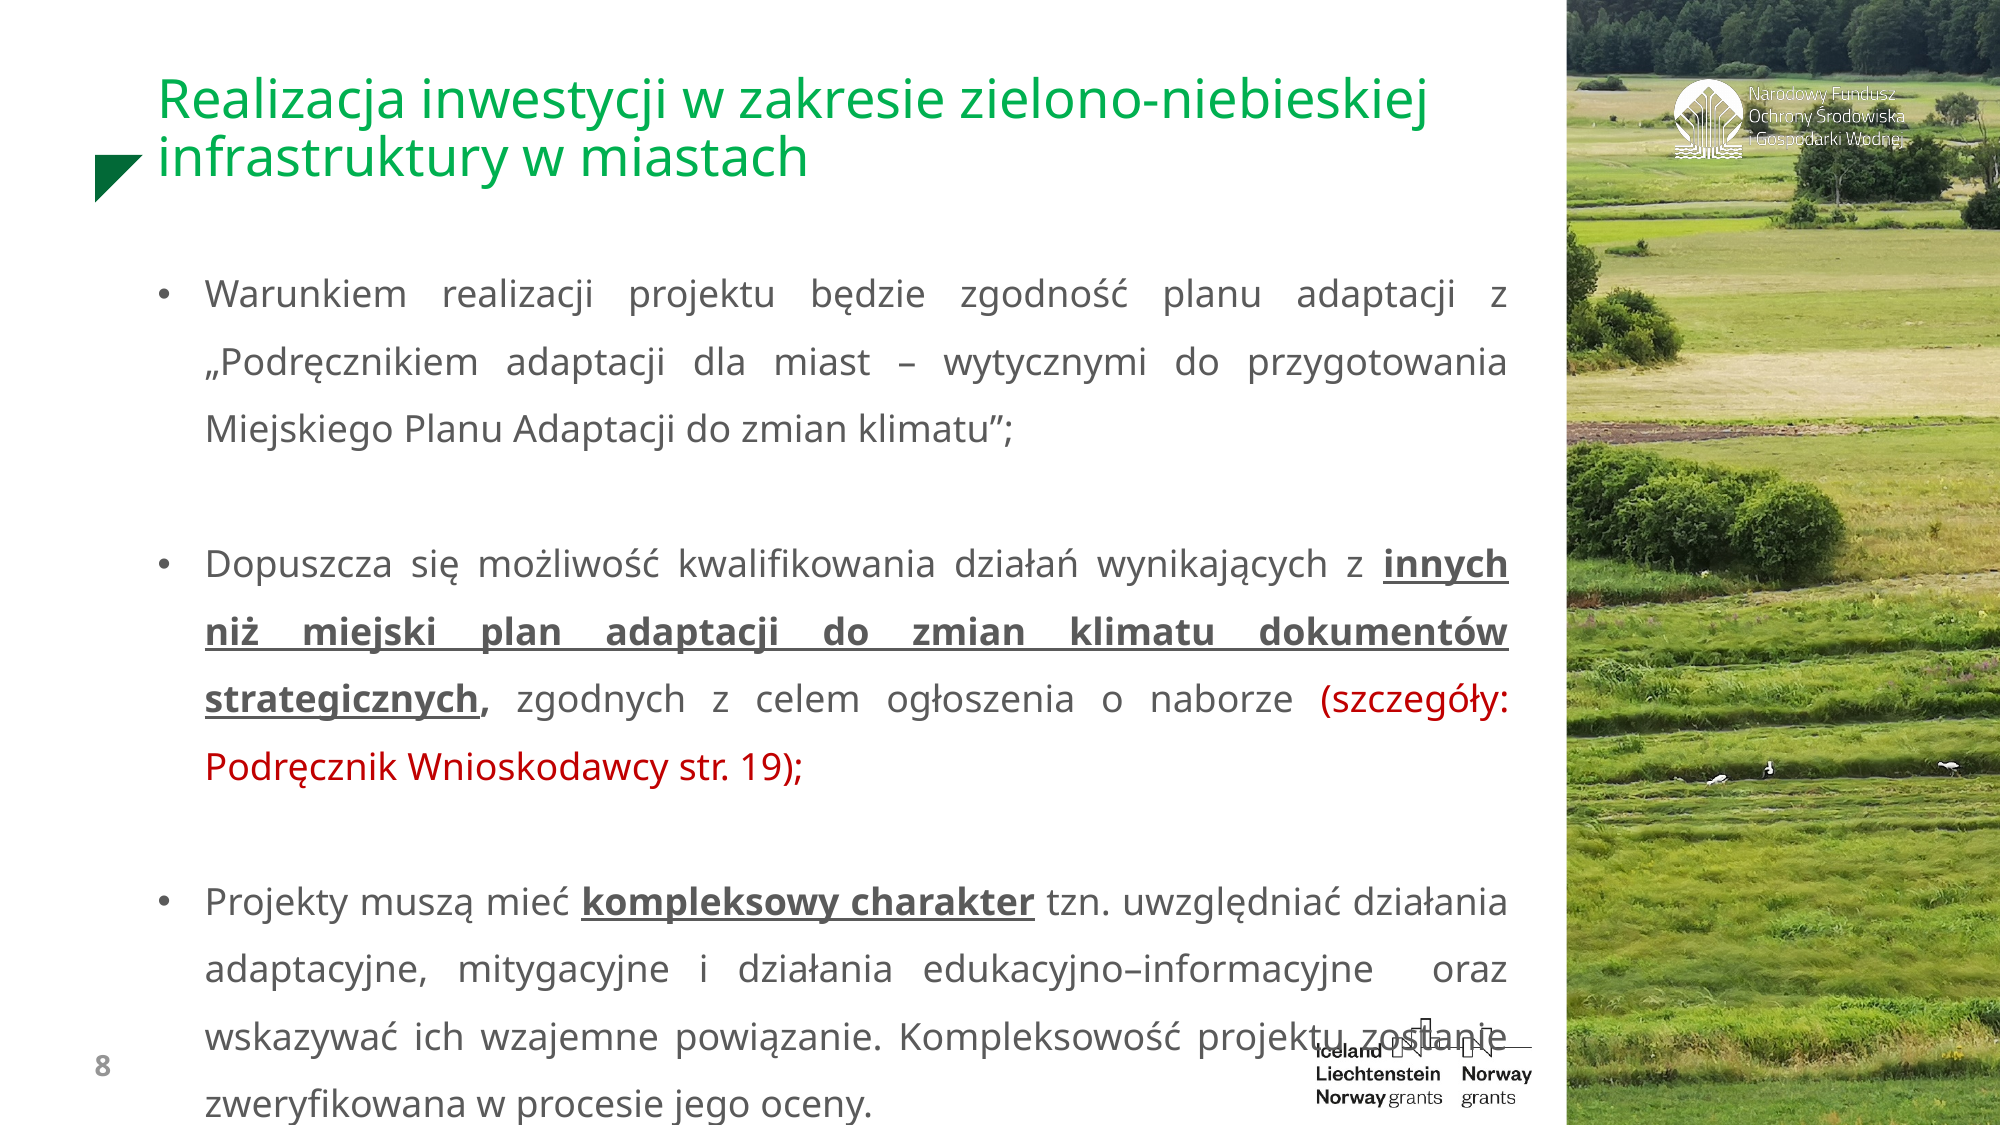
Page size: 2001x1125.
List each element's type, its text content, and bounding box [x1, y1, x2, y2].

text_box Warunkiem realizacji projektu będzie zgodność planu adaptacji z „Podręcznikiem adaptacji dla miast – wytycznymi do przygotowania Miejskiego Planu Adaptacji do zmian klimatu”; Dopuszcza się możliwość kwalifikowania działań wynikających z innych niż miejski plan adaptacji do zmian klimatu dokumentów strategicznych, zgodnych z celem ogłoszenia o naborze (szczegóły: Podręcznik Wnioskodawcy str. 19); Projekty muszą mieć kompleksowy charakter tzn. uwzględniać działania adaptacyjne, mitygacyjne i działania edukacyjno–informacyjne oraz wskazywać ich wzajemne powiązanie. Kompleksowość projektu zostanie zweryfikowana w procesie jego oceny. [142, 240, 1524, 873]
picture [1566, 0, 2000, 1125]
picture [1315, 1018, 1532, 1108]
list Realizacja inwestycji w zakresie zielono-niebieskiej infrastruktury w miastach [142, 64, 1540, 168]
